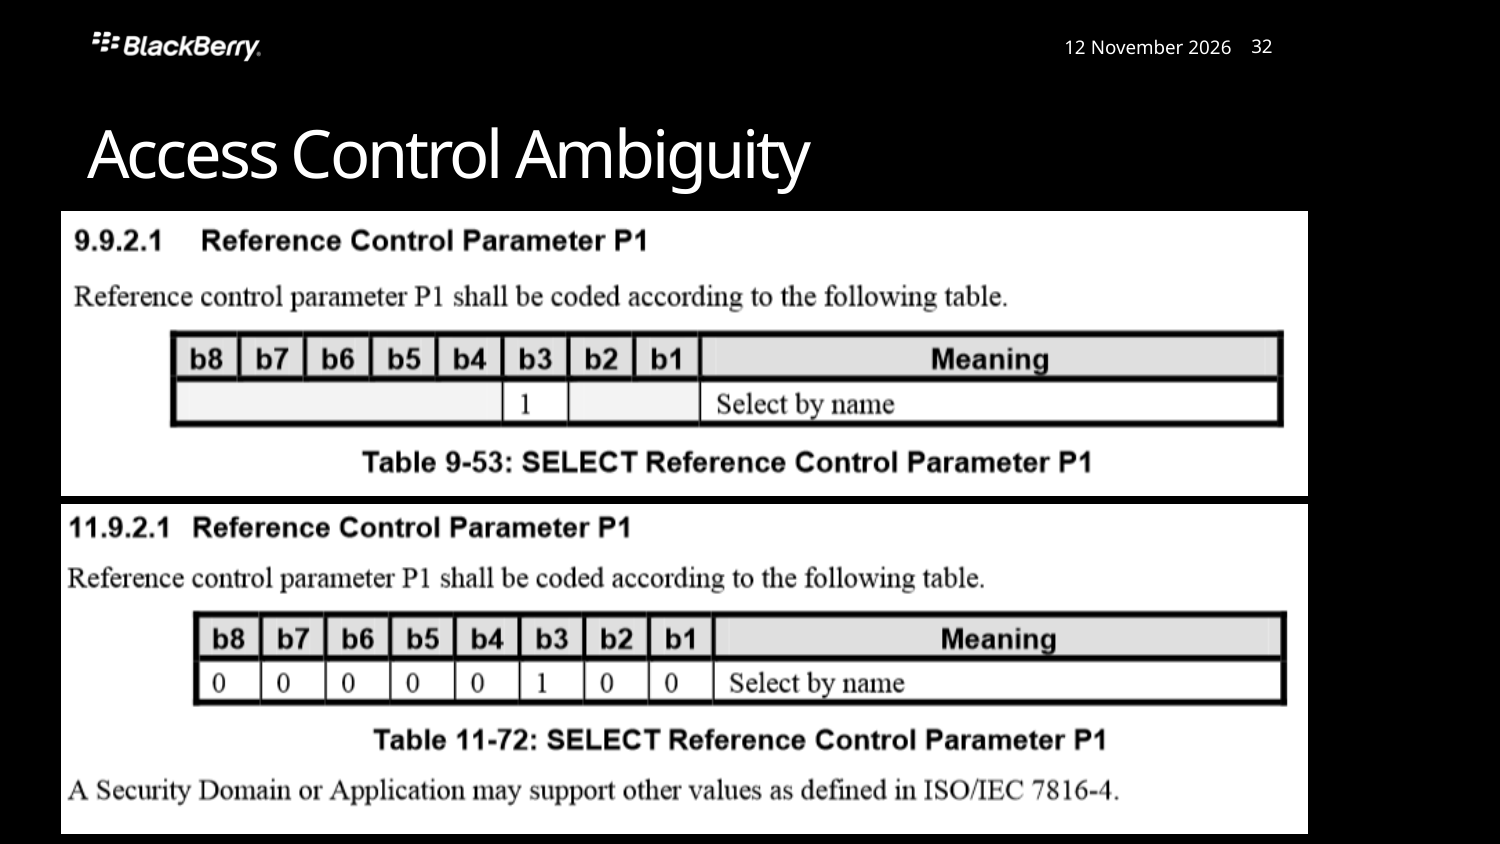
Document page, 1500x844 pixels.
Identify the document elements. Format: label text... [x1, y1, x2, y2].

picture [61, 504, 1308, 834]
text_box Access Control Ambiguity [72, 114, 1065, 201]
picture [87, 29, 266, 64]
picture [61, 211, 1308, 496]
